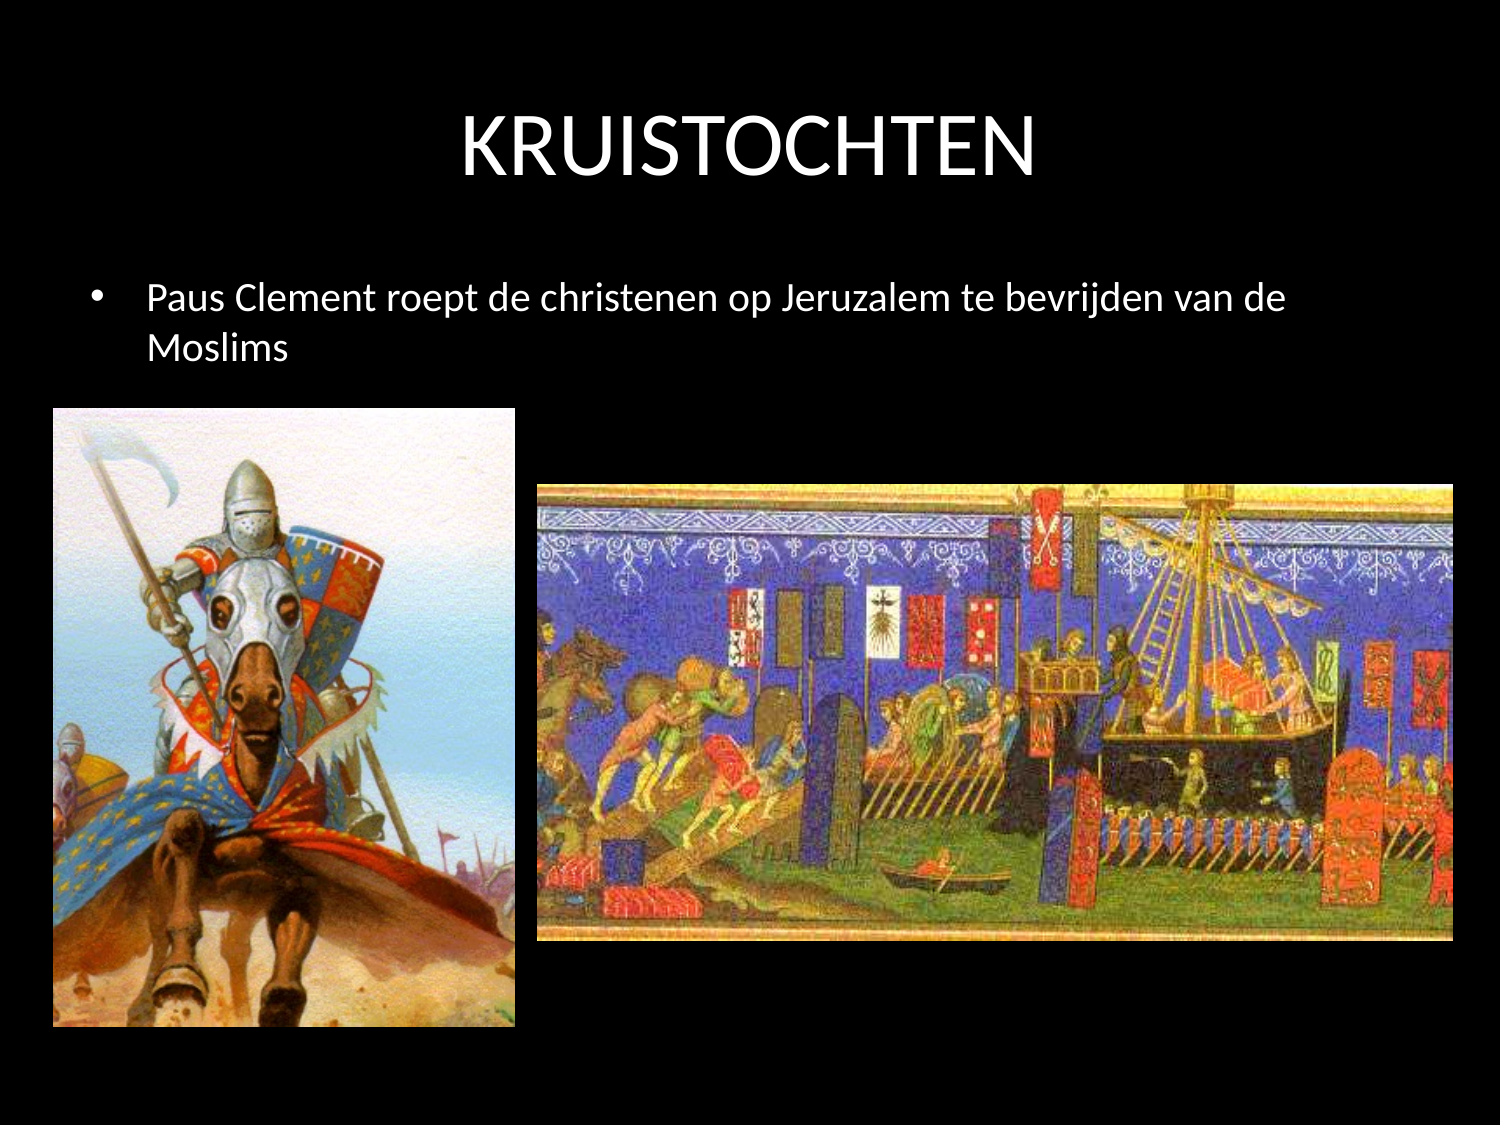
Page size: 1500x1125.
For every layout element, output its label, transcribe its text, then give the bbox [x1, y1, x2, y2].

picture [52, 408, 515, 1028]
list Paus Clement roept de christenen op Jeruzalem te bevrijden van de Moslims [75, 262, 1425, 1005]
picture [537, 483, 1453, 941]
title KRUISTOCHTEN [75, 45, 1425, 233]
